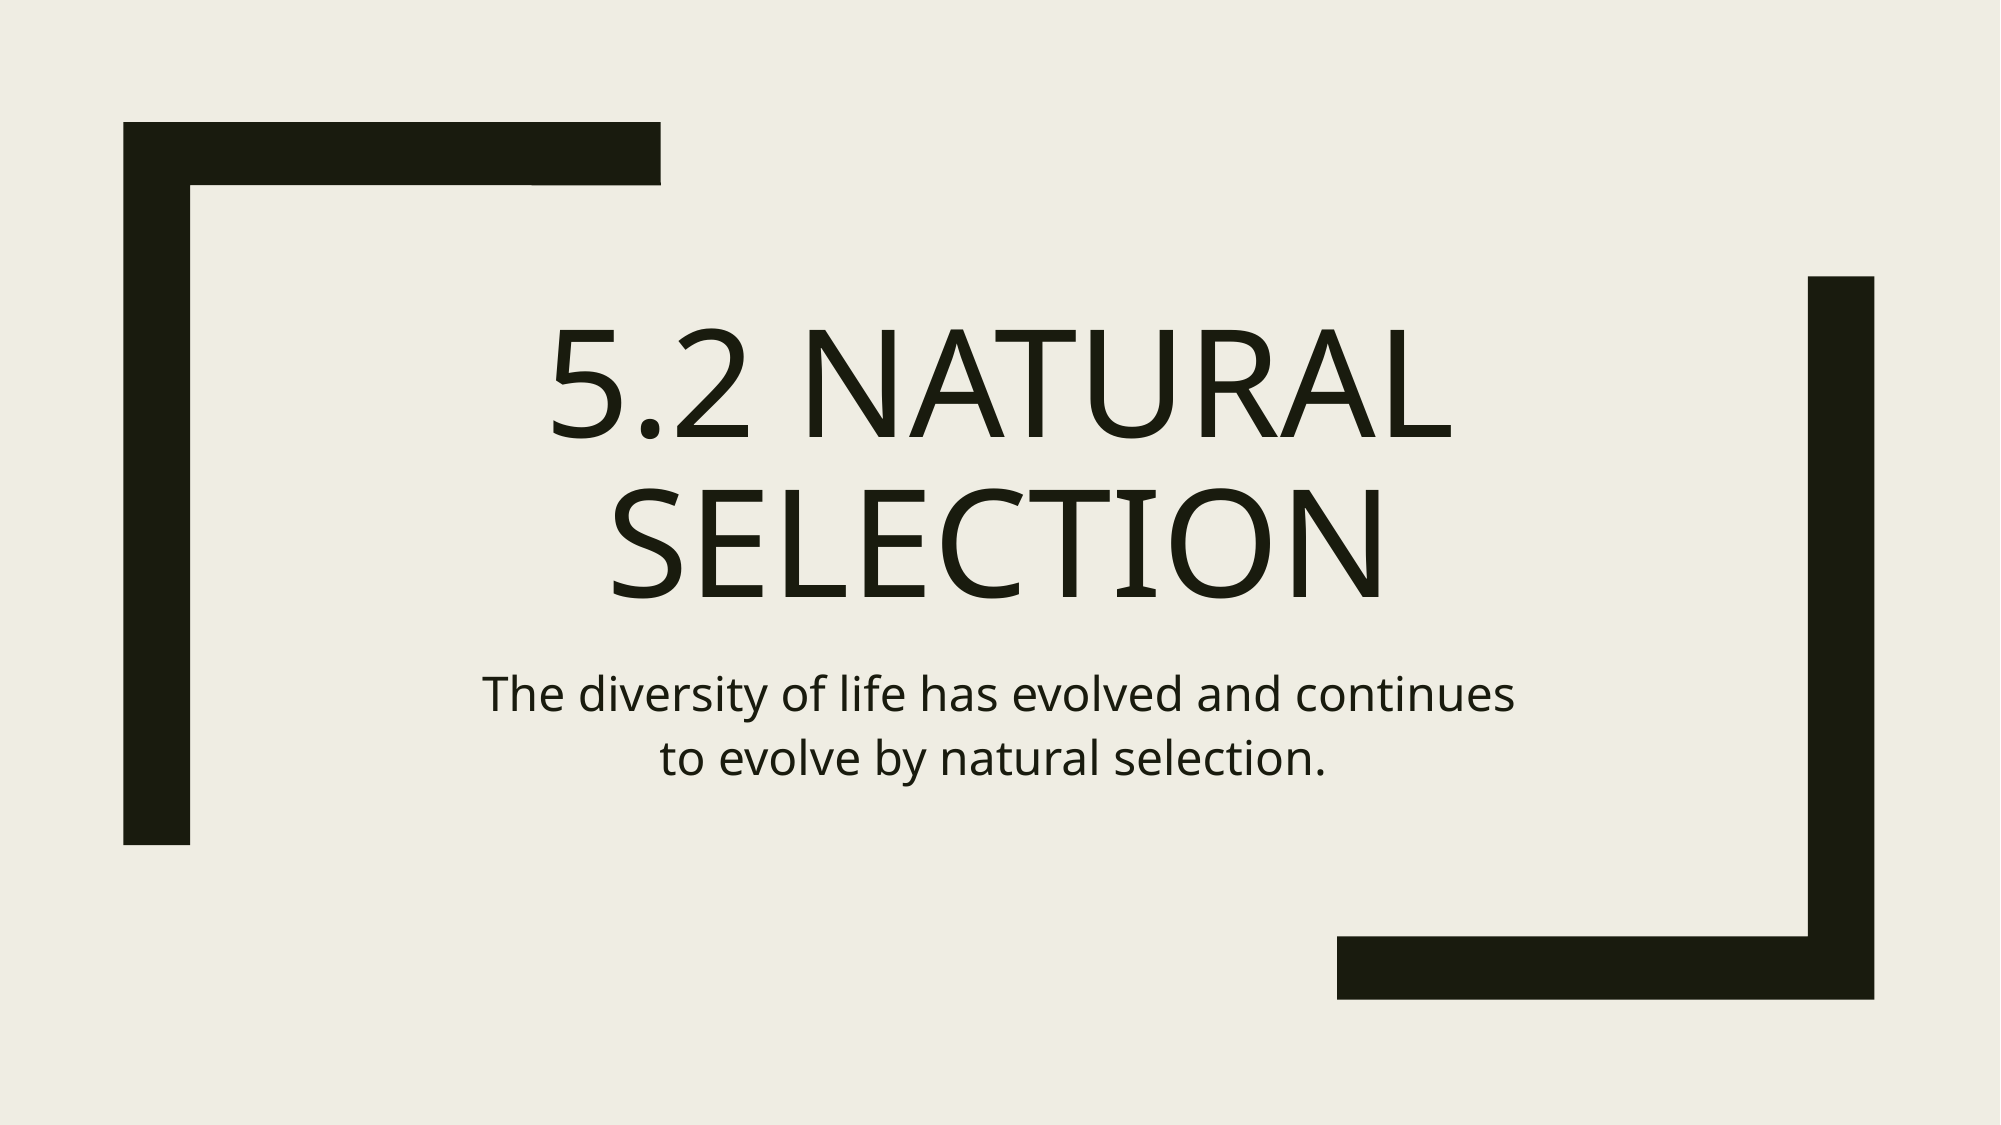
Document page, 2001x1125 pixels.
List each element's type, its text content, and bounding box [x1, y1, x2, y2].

title 5.2 Natural selection [314, 293, 1686, 638]
subtitle The diversity of life has evolved and continues to evolve by natural selection. [439, 649, 1561, 828]
